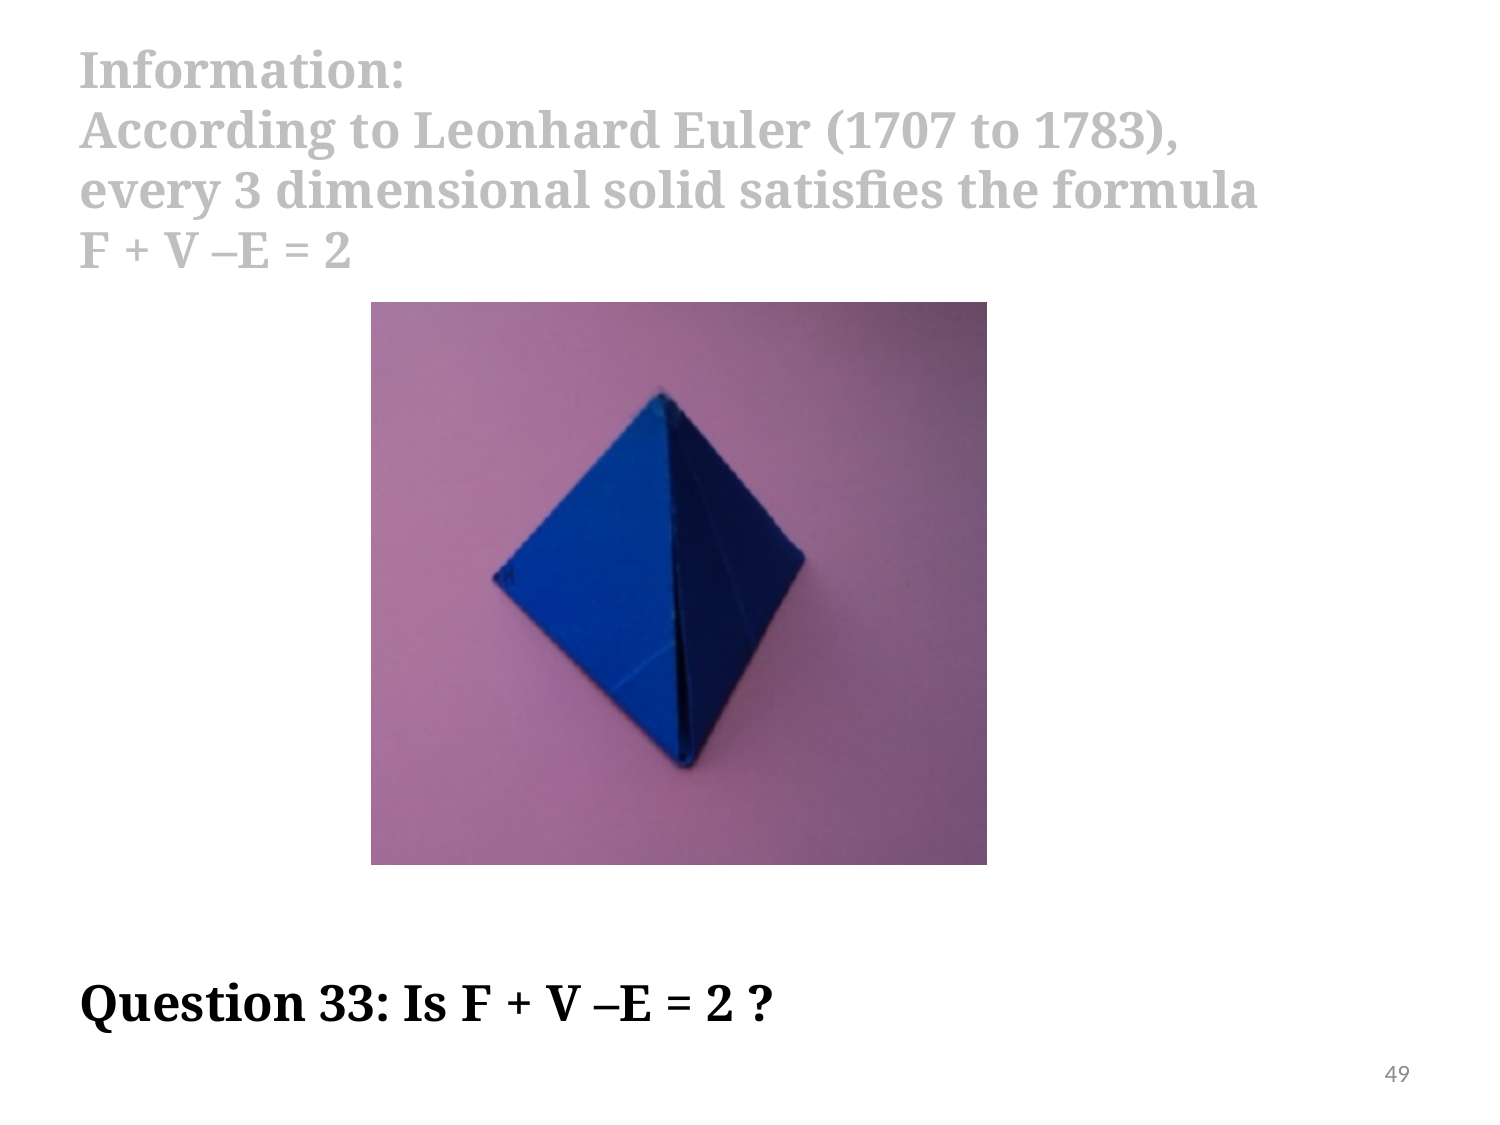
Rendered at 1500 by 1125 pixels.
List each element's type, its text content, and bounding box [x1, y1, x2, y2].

slide_number 49 [1074, 1042, 1425, 1103]
picture [371, 302, 987, 866]
text_box Information: According to Leonhard Euler (1707 to 1783), every 3 dimensional solid satisfies the formula F + V –E = 2 [64, 30, 1424, 286]
text_box Question 33: Is F + V –E = 2 ? [64, 964, 1424, 1039]
